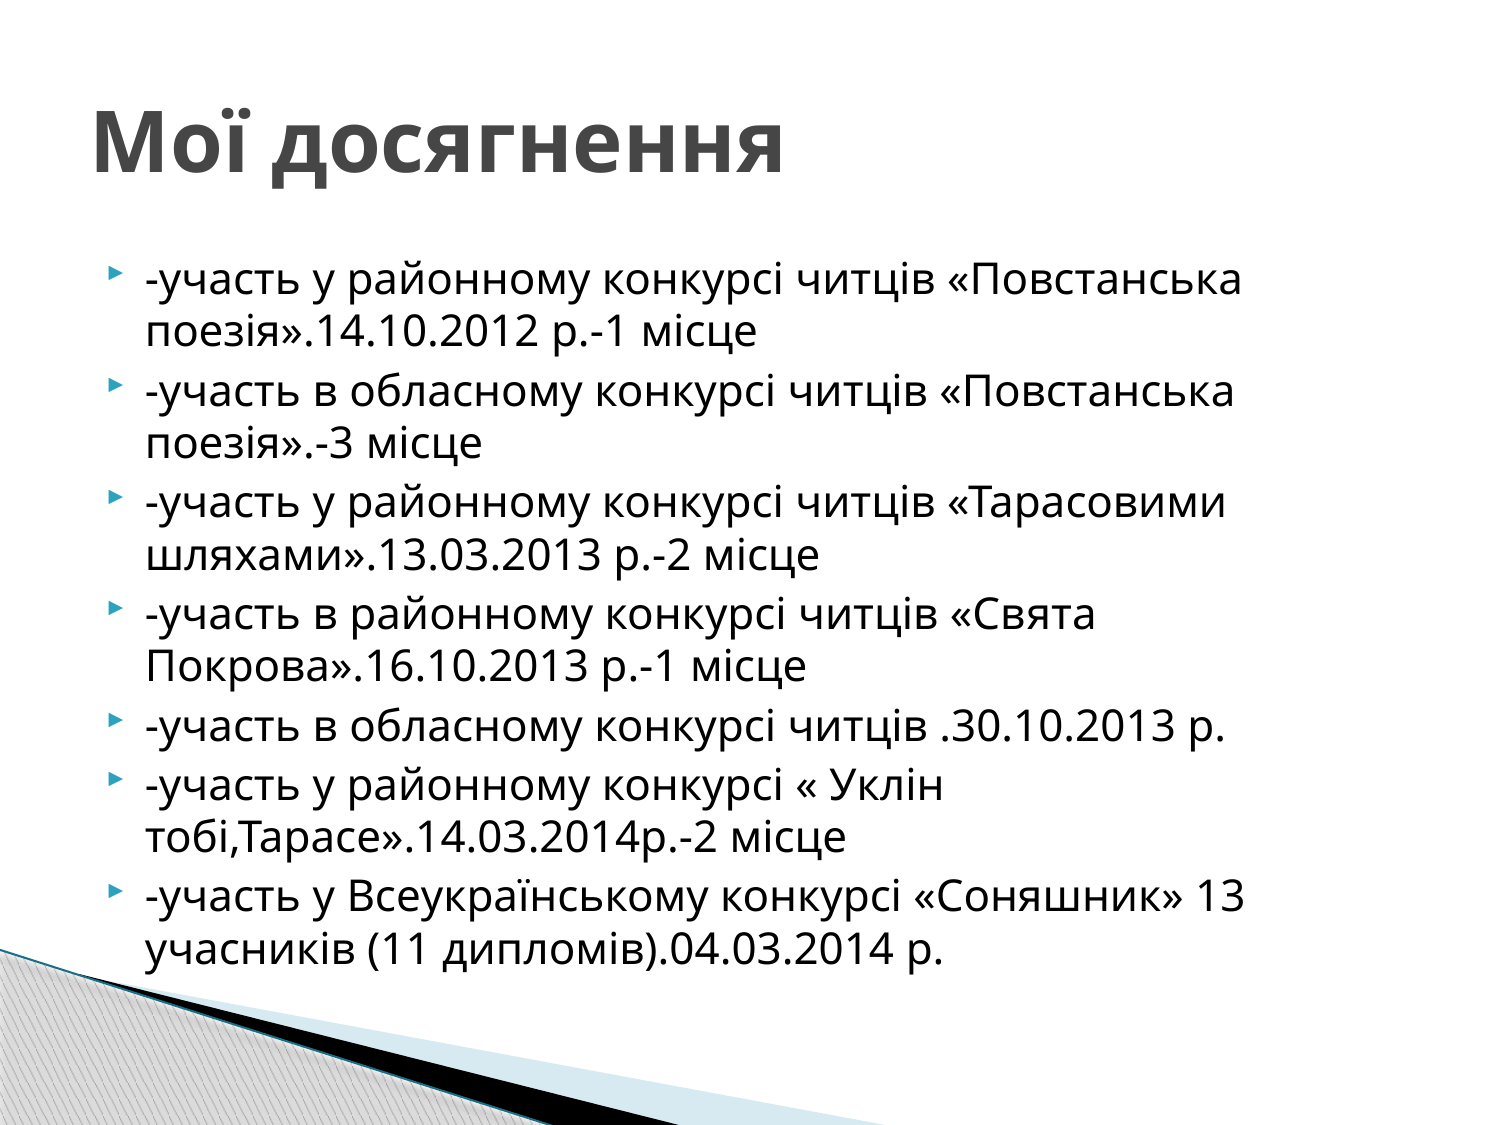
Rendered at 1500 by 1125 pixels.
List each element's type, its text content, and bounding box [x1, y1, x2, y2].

title Мої досягнення [75, 45, 1425, 233]
list -участь у районному конкурсі читців «Повстанська поезія».14.10.2012 р.-1 місце -участь в обласному конкурсі читців «Повстанська поезія».-3 місце -участь у районному конкурсі читців «Тарасовими шляхами».13.03.2013 р.-2 місце -участь в районному конкурсі читців «Свята Покрова».16.10.2013 р.-1 місце -участь в обласному конкурсі читців .30.10.2013 р. -участь у районному конкурсі « Уклін тобі,Тарасе».14.03.2014р.-2 місце -участь у Всеукраїнському конкурсі «Соняшник» 13 учасників (11 дипломів).04.03.2014 р. [75, 243, 1425, 986]
